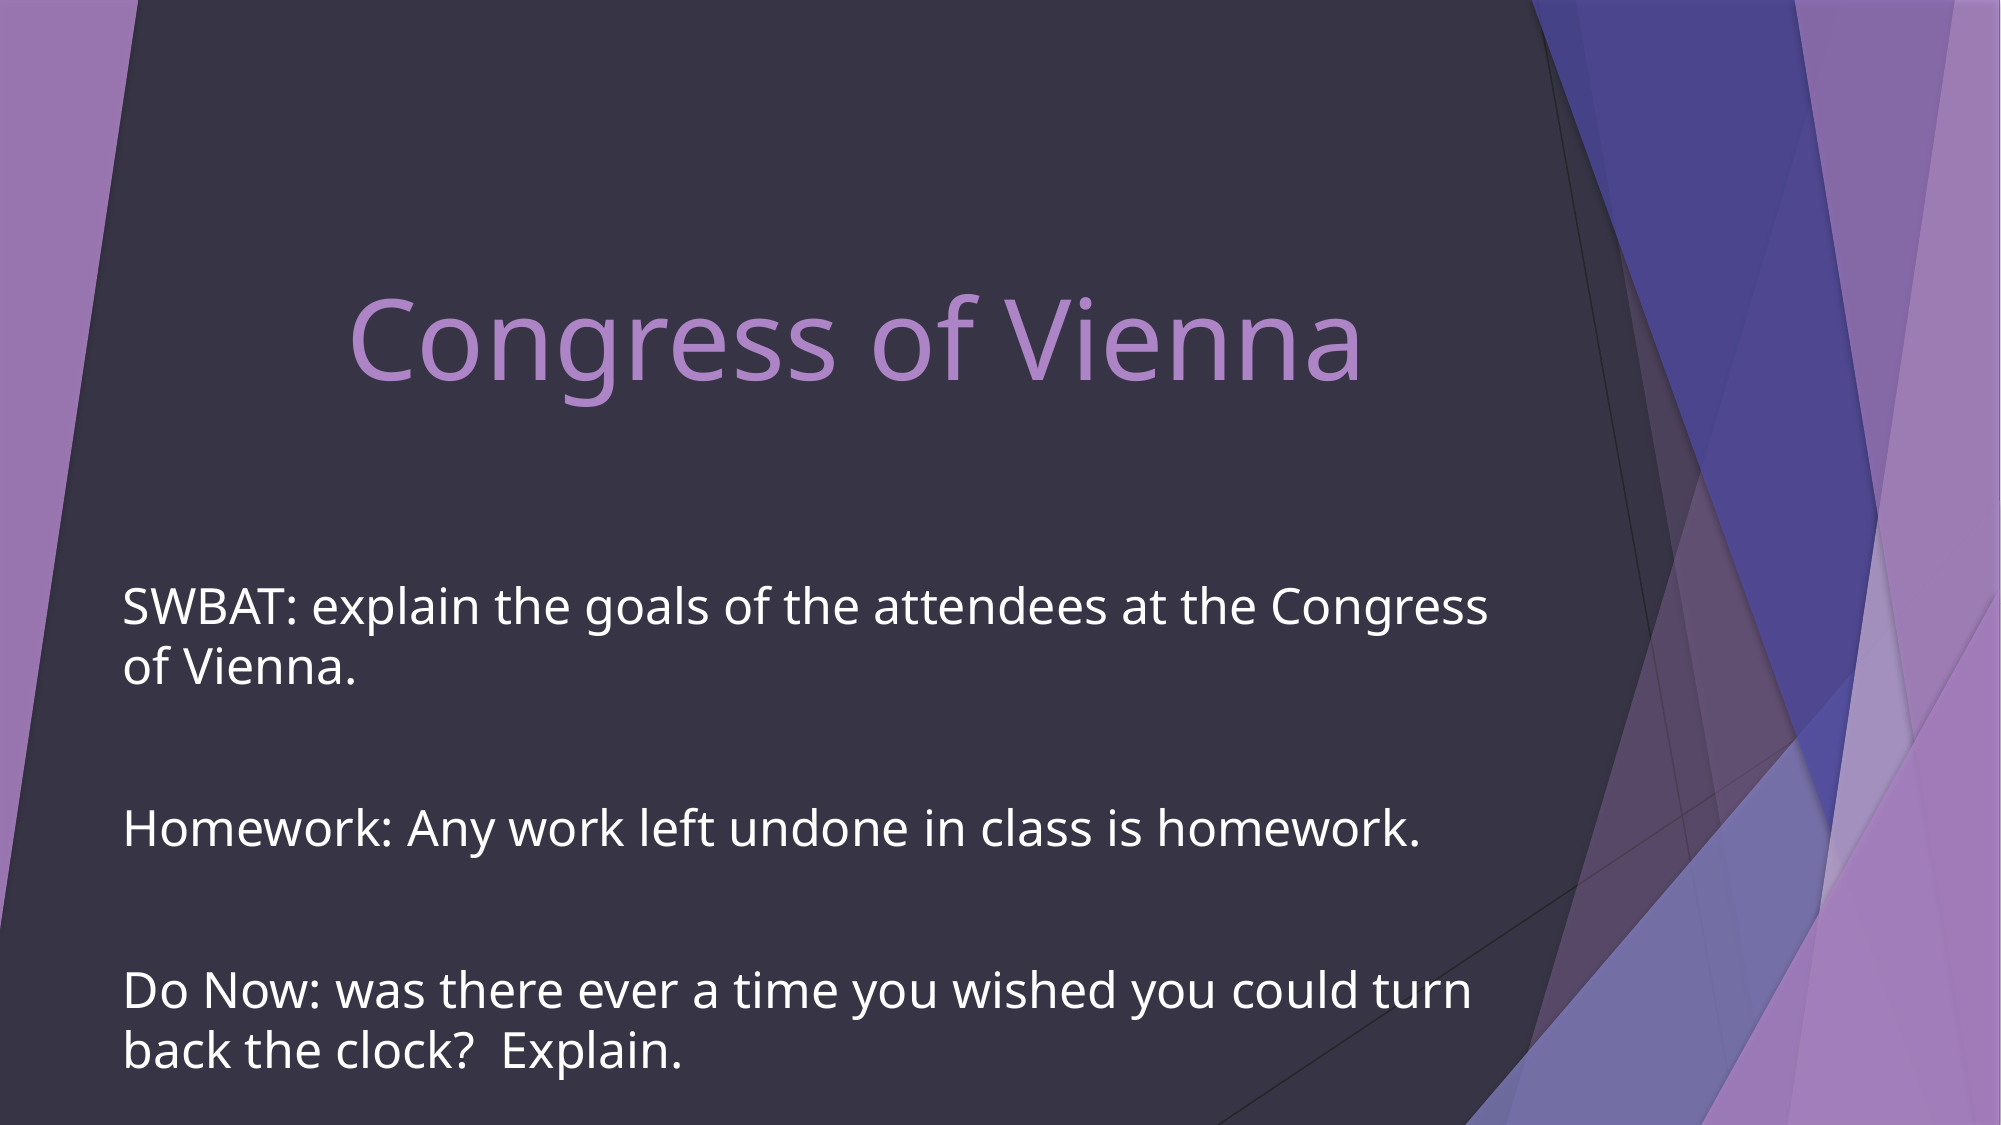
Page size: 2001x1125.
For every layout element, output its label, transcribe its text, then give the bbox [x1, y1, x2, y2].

subtitle SWBAT: explain the goals of the attendees at the Congress of Vienna. Homework: Any work left undone in class is homework. Do Now: was there ever a time you wished you could turn back the clock? Explain. [107, 567, 1522, 974]
title Congress of Vienna [107, 140, 1382, 411]
